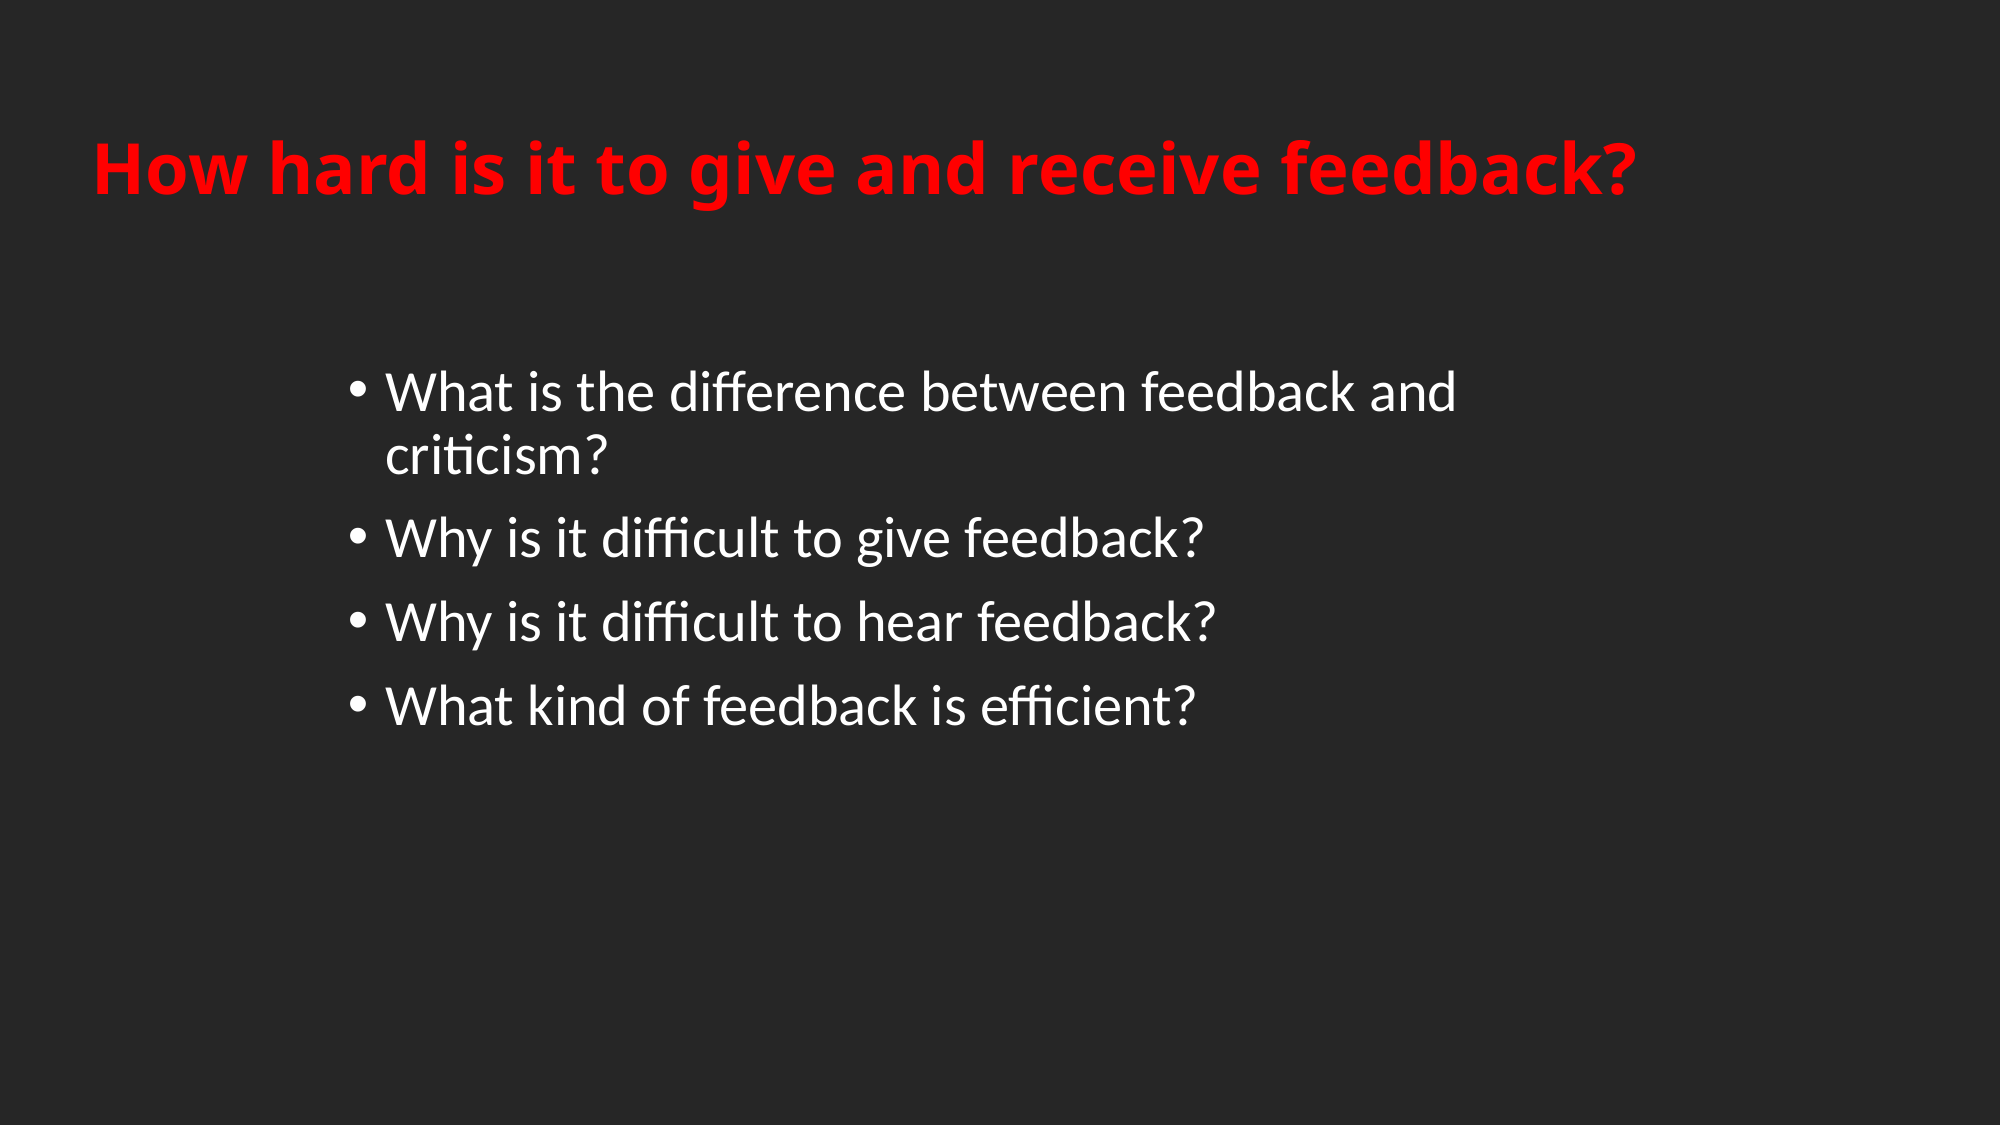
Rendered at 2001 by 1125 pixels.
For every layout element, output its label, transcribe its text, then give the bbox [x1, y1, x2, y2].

list What is the difference between feedback and criticism? Why is it difficult to give feedback? Why is it difficult to hear feedback? What kind of feedback is efficient? [332, 262, 1598, 1005]
title How hard is it to give and receive feedback? [76, 75, 1668, 263]
